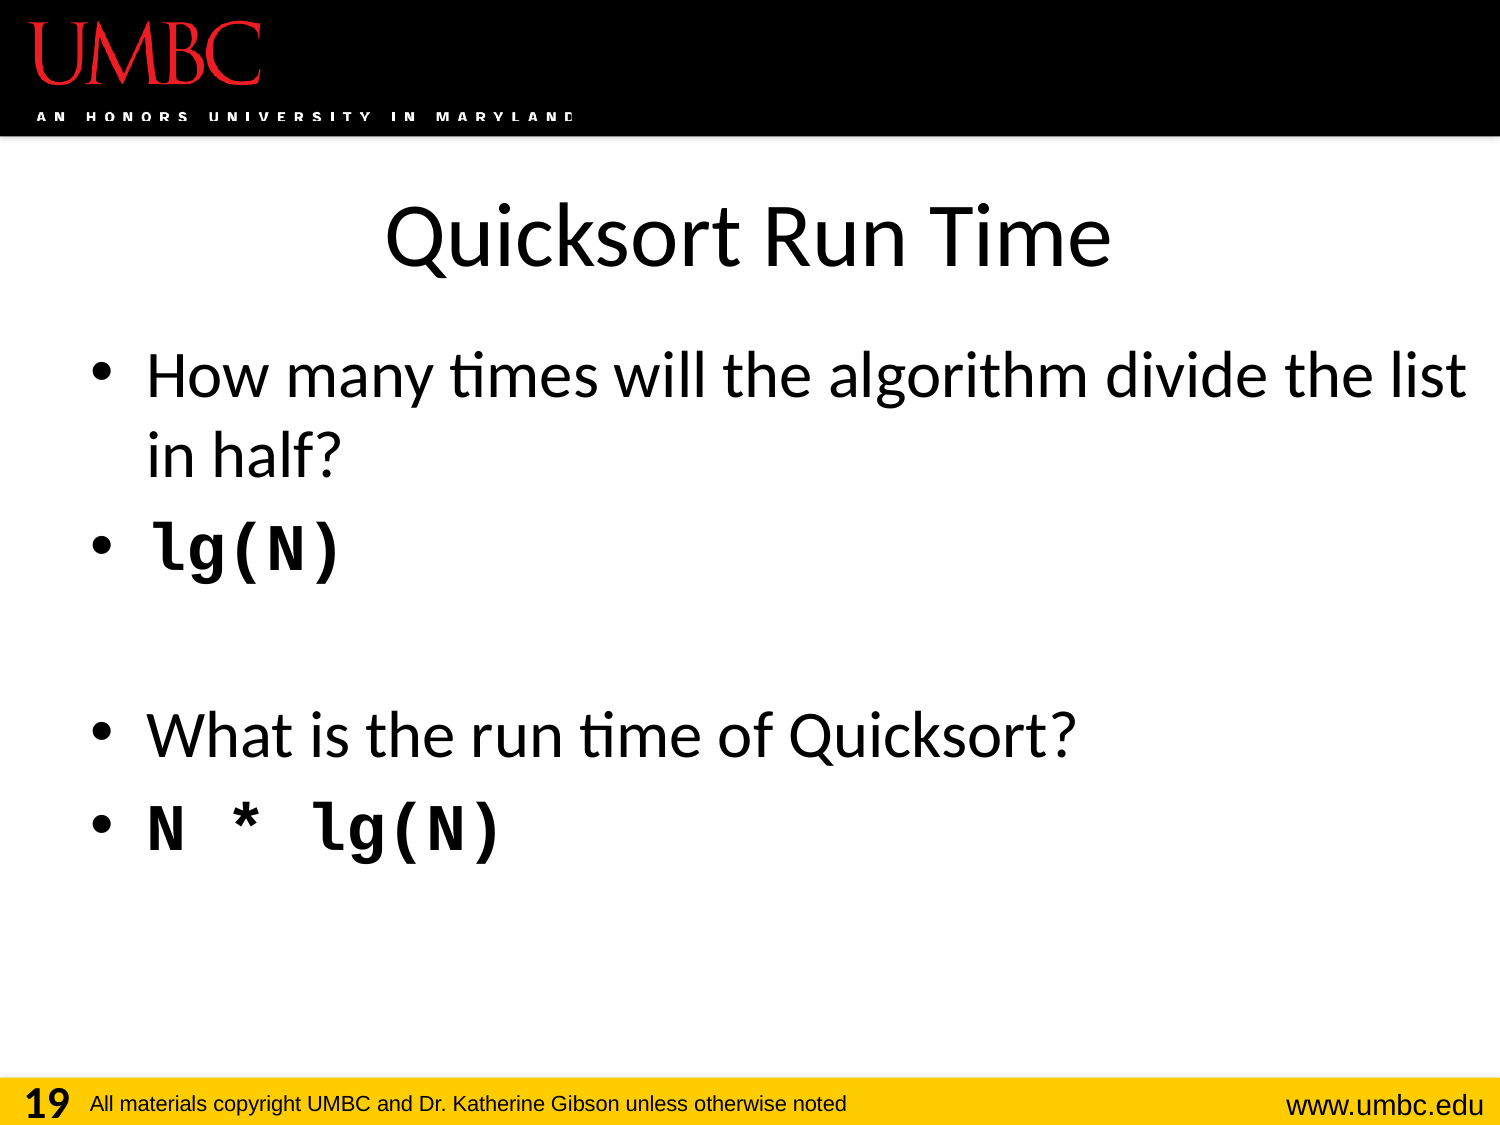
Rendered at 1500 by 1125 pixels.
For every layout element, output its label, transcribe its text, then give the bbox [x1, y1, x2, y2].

slide_number 19 [0, 1065, 94, 1125]
title Quicksort Run Time [75, 136, 1425, 323]
list How many times will the algorithm divide the list in half? lg(N) What is the run time of Quicksort? N * lg(N) [75, 323, 1486, 1005]
